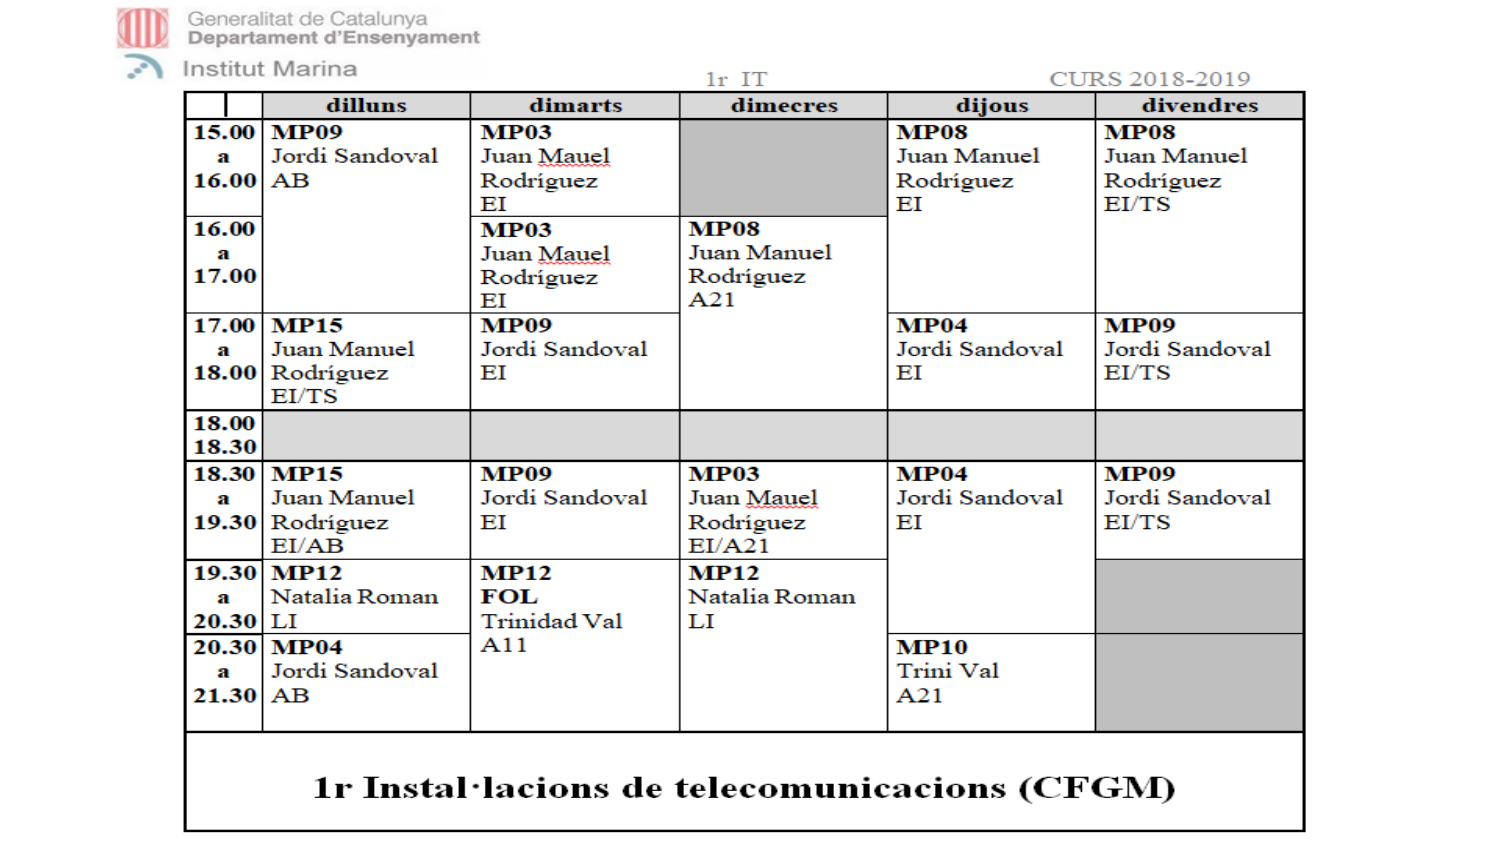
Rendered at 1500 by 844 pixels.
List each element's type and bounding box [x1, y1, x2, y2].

picture [111, 0, 1321, 844]
